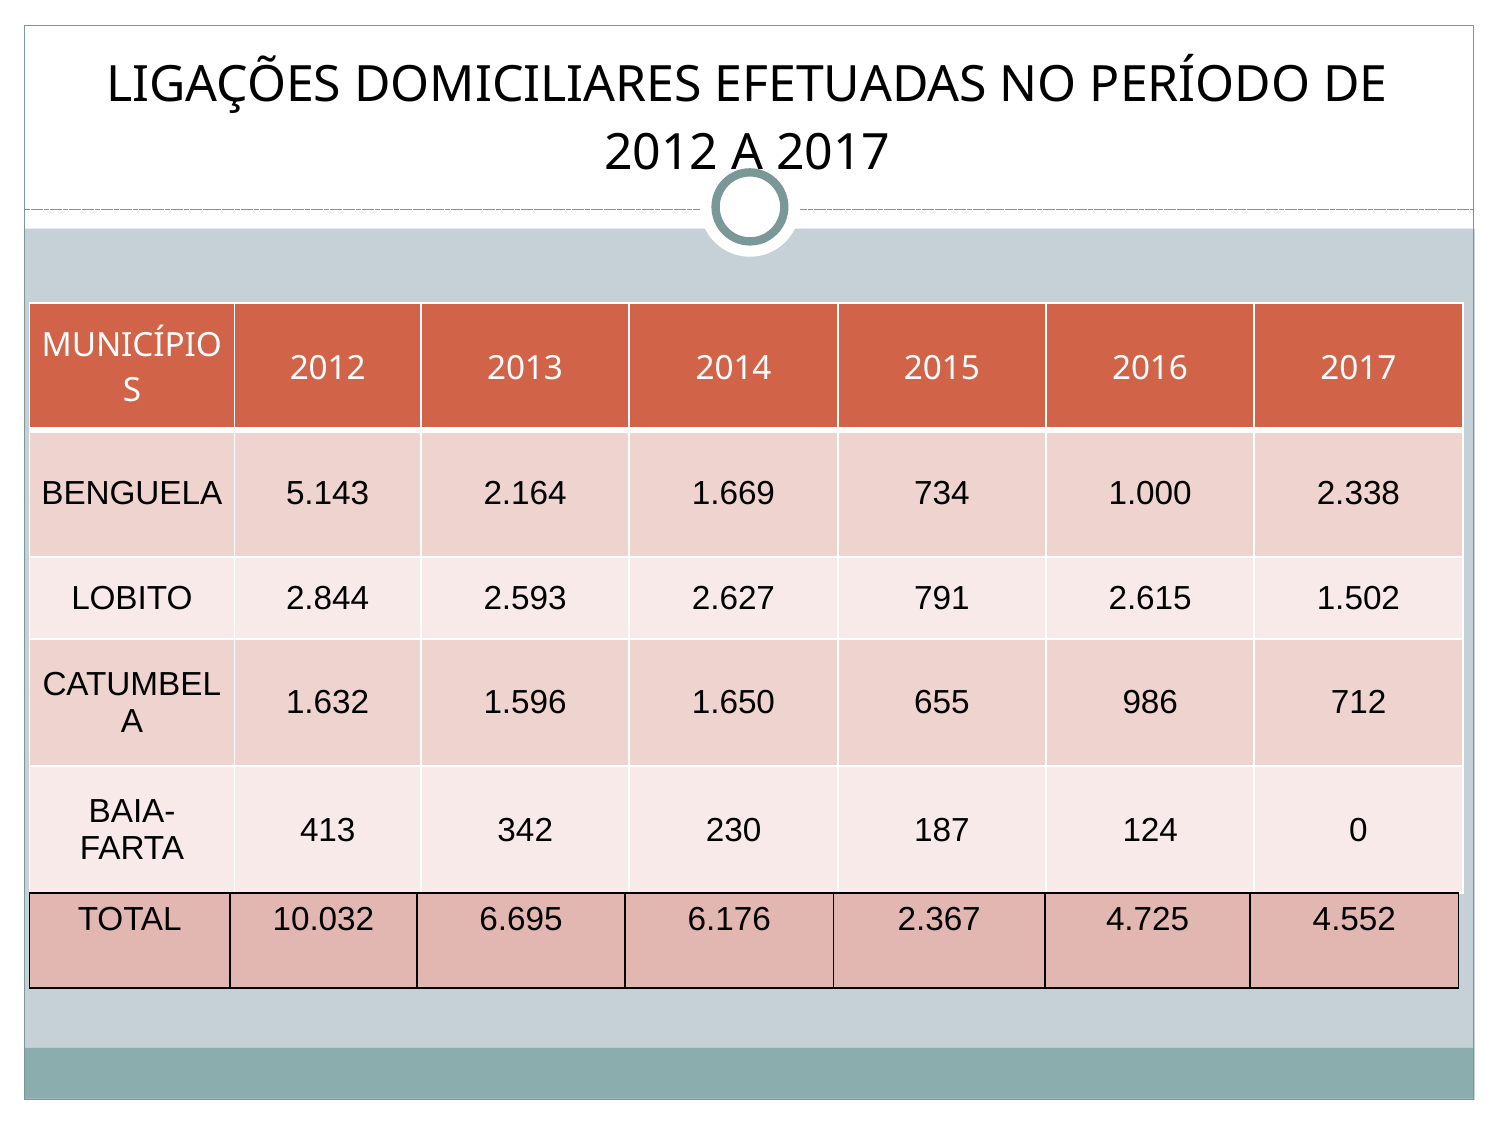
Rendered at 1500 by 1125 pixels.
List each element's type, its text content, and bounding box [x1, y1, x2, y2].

table_cell 187 [839, 767, 1045, 892]
table_header 6.695 [418, 894, 624, 987]
table_header 6.176 [626, 894, 833, 987]
table_header 2013 [422, 304, 628, 427]
table_header 2014 [630, 304, 837, 427]
title Ligações Domiciliares Efetuadas no Período de 2012 a 2017 [64, 42, 1430, 185]
table_header TOTAL [30, 894, 229, 987]
table_cell 0 [1255, 767, 1462, 892]
table_cell 124 [1047, 767, 1253, 892]
table_cell 2.338 [1255, 433, 1462, 556]
table_cell 712 [1255, 640, 1462, 765]
table_header 2015 [839, 304, 1045, 427]
table_cell 5.143 [235, 433, 420, 556]
table_header 4.725 [1046, 894, 1249, 987]
table_cell 986 [1047, 640, 1253, 765]
table_cell 791 [839, 558, 1045, 638]
table_header 2.367 [834, 894, 1044, 987]
table_cell Benguela [30, 433, 234, 556]
table_header Municípios [30, 304, 234, 427]
table_cell 2.164 [422, 433, 628, 556]
table_cell 1.669 [630, 433, 837, 556]
table_cell 1.000 [1047, 433, 1253, 556]
table_cell 2.593 [422, 558, 628, 638]
table_cell Lobito [30, 558, 234, 638]
table_cell 655 [839, 640, 1045, 765]
table_cell 1.502 [1255, 558, 1462, 638]
table_cell 2.844 [235, 558, 420, 638]
table_cell 342 [422, 767, 628, 892]
table_header 10.032 [231, 894, 416, 987]
table_header 4.552 [1251, 894, 1458, 987]
table_cell 2.627 [630, 558, 837, 638]
table_header 2012 [235, 304, 420, 427]
table_header 2017 [1255, 304, 1462, 427]
table_cell 2.615 [1047, 558, 1253, 638]
table_cell 413 [235, 767, 420, 892]
table_cell 1.650 [630, 640, 837, 765]
table_cell 230 [630, 767, 837, 892]
table_cell Baia-Farta [30, 767, 234, 892]
table_cell Catumbela [30, 640, 234, 765]
table_cell 734 [839, 433, 1045, 556]
table_cell 1.596 [422, 640, 628, 765]
table_cell 1.632 [235, 640, 420, 765]
table_header 2016 [1047, 304, 1253, 427]
